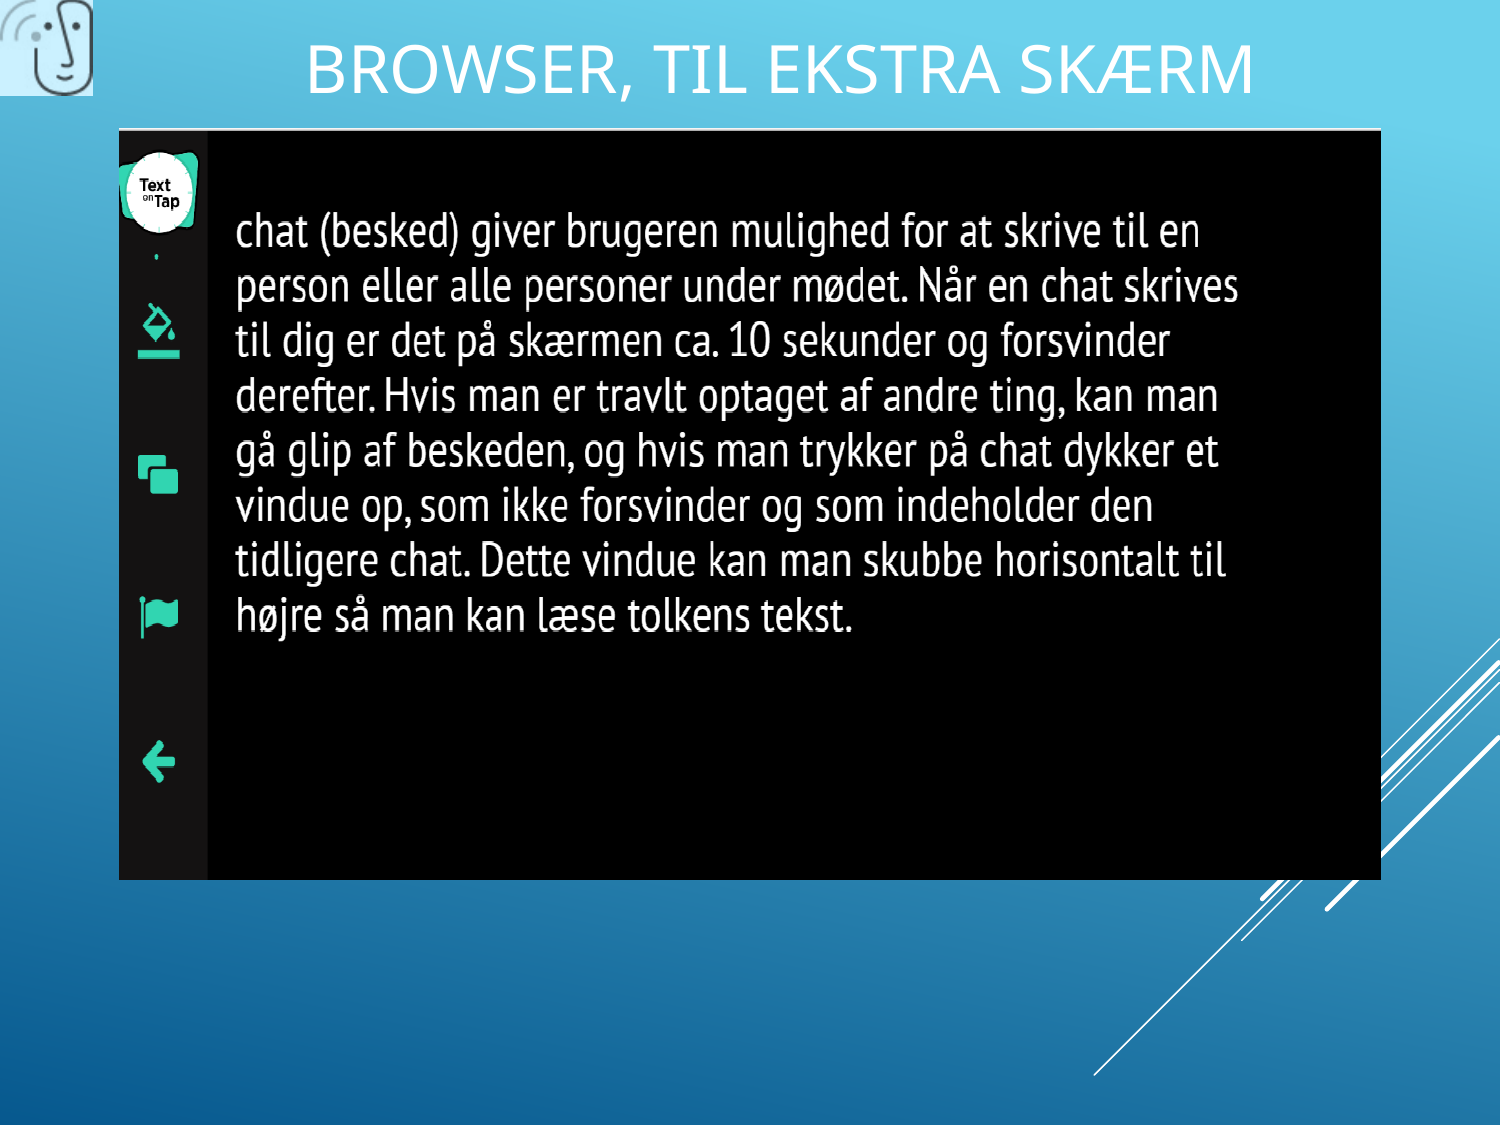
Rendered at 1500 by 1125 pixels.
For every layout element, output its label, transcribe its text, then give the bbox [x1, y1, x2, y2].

picture [119, 128, 1381, 881]
title Browser, til ekstra skærm [289, 5, 1365, 128]
picture [0, 0, 93, 96]
